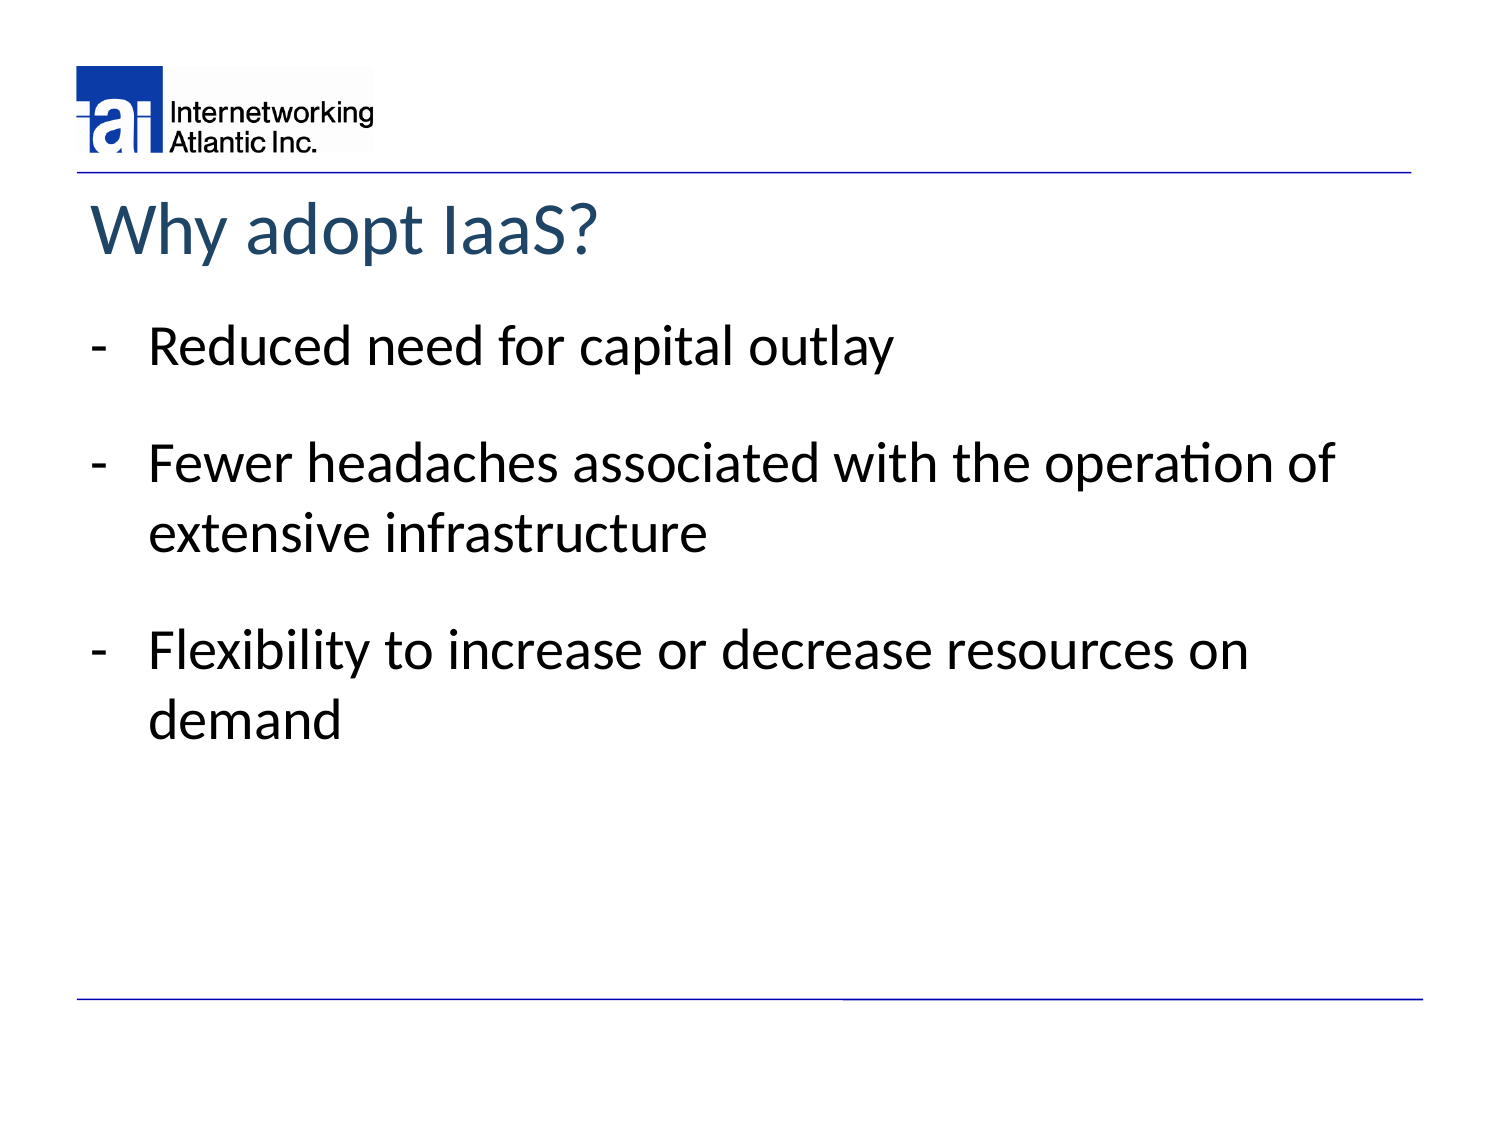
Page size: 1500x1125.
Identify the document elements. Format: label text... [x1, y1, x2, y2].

subtitle - Reduced need for capital outlay - Fewer headaches associated with the operation of extensive infrastructure - Flexibility to increase or decrease resources on demand [74, 299, 1376, 976]
picture [76, 66, 373, 153]
title Why adopt IaaS? [74, 174, 1413, 276]
